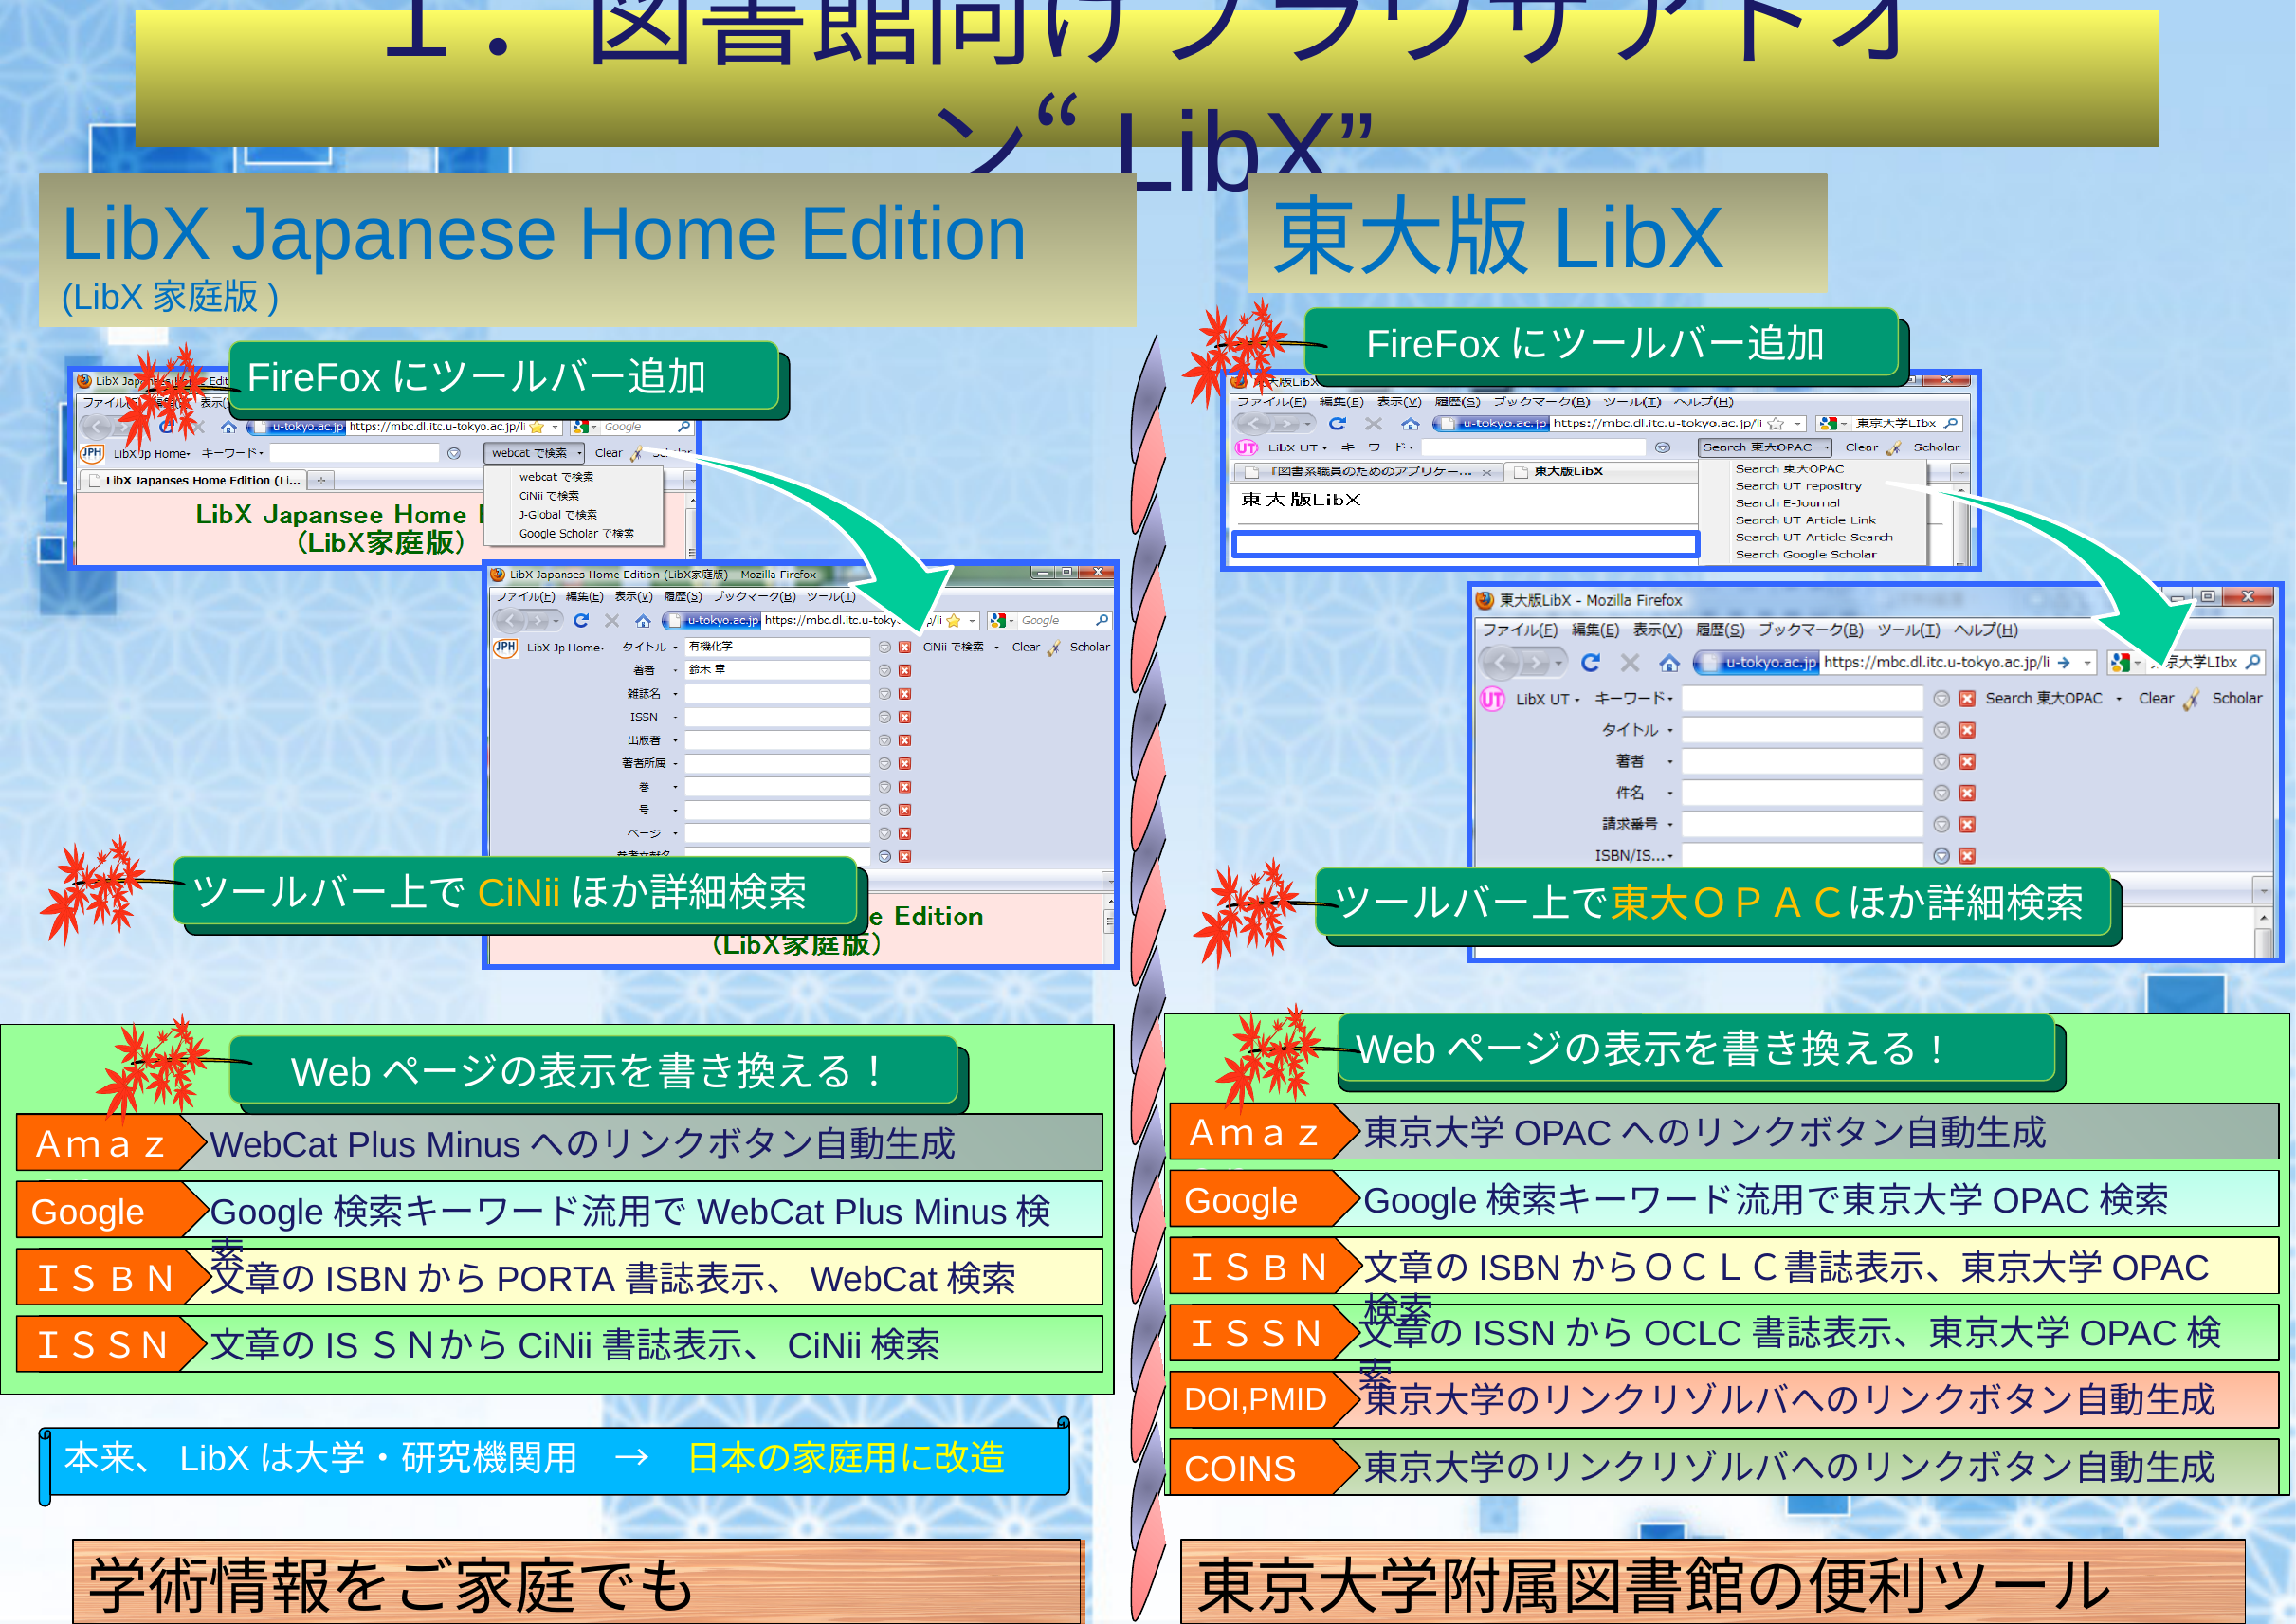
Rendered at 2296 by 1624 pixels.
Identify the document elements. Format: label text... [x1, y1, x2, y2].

text_box [2268, 1371, 2279, 1428]
text_box [0, 1024, 1115, 1395]
text_box Webページの表示を書き換える！ [1366, 1013, 2055, 1081]
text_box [95, 1013, 253, 1128]
text_box [2268, 1438, 2279, 1495]
text_box [1334, 1170, 1349, 1185]
text_box ＩＳBＮ [16, 1249, 195, 1305]
text_box ツールバー上でCiNiiほか詳細検索 [191, 856, 482, 924]
text_box FireFoxにツールバー追加 [1332, 307, 1899, 373]
text_box [1981, 496, 2156, 585]
text_box [1342, 936, 1467, 947]
text_box Google検索キーワード流用でWebCat Plus Minus検索 [195, 1181, 1092, 1249]
text_box ツールバー上で東大ＯＰＡＣほか詳細検索 [1342, 867, 1467, 936]
text_box [180, 1316, 195, 1331]
text_box [2268, 1103, 2279, 1159]
text_box [1169, 1013, 2290, 1496]
text_box Ａｍａｚｏｎ [1170, 1103, 1349, 1159]
text_box [1092, 1181, 1103, 1238]
text_box [701, 455, 924, 564]
text_box ＩＳBＮ [1170, 1237, 1349, 1294]
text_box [1214, 1001, 1361, 1117]
text_box [2269, 1170, 2279, 1227]
text_box [1366, 1024, 2067, 1092]
text_box 文章のISBNからＯＣＬＣ書誌表示、東京大学OPAC検索 [1349, 1237, 2268, 1303]
text_box [701, 353, 790, 420]
text_box [1895, 319, 1910, 373]
text_box [1333, 1351, 1343, 1361]
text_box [1181, 296, 1328, 411]
text_box [180, 1156, 195, 1171]
text_box [185, 1249, 195, 1259]
text_box WebCat Plus Minusへのリンクボタン自動生成 [195, 1114, 1103, 1171]
text_box [1334, 1413, 1349, 1428]
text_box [117, 340, 242, 456]
text_box 文章のISSNからOCLC書誌表示、東京大学OPAC検索 [1343, 1303, 2268, 1403]
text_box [39, 833, 186, 948]
text_box [257, 1047, 969, 1115]
text_box [1334, 1144, 1349, 1159]
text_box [1129, 334, 1166, 1624]
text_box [1180, 1539, 2246, 1624]
text_box [1336, 1281, 1349, 1294]
text_box 東京大学のリンクリゾルバへのリンクボタン自動生成 [1349, 1370, 2268, 1428]
text_box １．図書館向けブラウザアドオン“LibX” [135, 10, 2159, 147]
text_box [1336, 1237, 1349, 1250]
text_box [1334, 1480, 1349, 1495]
text_box 東京大学のリンクリゾルバへのリンクボタン自動生成 [1349, 1437, 2268, 1495]
text_box COINS [1170, 1438, 1349, 1495]
text_box [186, 1295, 195, 1305]
text_box 文章のISＳＮからCiNii書誌表示、CiNii検索 [195, 1315, 1103, 1373]
text_box DOI,PMID [1170, 1371, 1349, 1428]
title 東大版LibX [1248, 173, 1828, 293]
text_box LibX Japanese Home Edition (LibX家庭版) [39, 173, 1137, 327]
text_box [1334, 1212, 1349, 1227]
text_box Google検索キーワード流用で東京大学OPAC検索 [1349, 1170, 2269, 1228]
text_box [1333, 1371, 1343, 1381]
text_box [2268, 1305, 2279, 1361]
text_box FireFoxにツールバー追加 [244, 341, 779, 410]
text_box Google [1170, 1170, 1349, 1227]
text_box 東京大学OPACへのリンクボタン自動生成 [1349, 1103, 2268, 1160]
text_box [183, 1181, 195, 1194]
text_box [180, 1357, 195, 1372]
text_box [191, 924, 482, 936]
text_box 文章のISBNからPORTA書誌表示、WebCat検索 [195, 1249, 1103, 1305]
text_box [1333, 1438, 1349, 1454]
text_box Ａｍａｚｏｎ [16, 1114, 195, 1171]
text_box 本来、LibXは大学・研究機関用 → 日本の家庭用に改造 [39, 1416, 1070, 1506]
text_box Google [16, 1181, 195, 1238]
picture [0, 0, 2296, 1624]
text_box [2268, 1237, 2279, 1294]
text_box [1226, 374, 1977, 566]
text_box ＩＳＳＮ [16, 1316, 195, 1372]
text_box ＩＳＳＮ [1170, 1305, 1343, 1361]
text_box Webページの表示を書き換える！ [257, 1035, 957, 1104]
text_box [182, 1225, 195, 1238]
text_box [1334, 1305, 1343, 1314]
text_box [1192, 856, 1339, 971]
